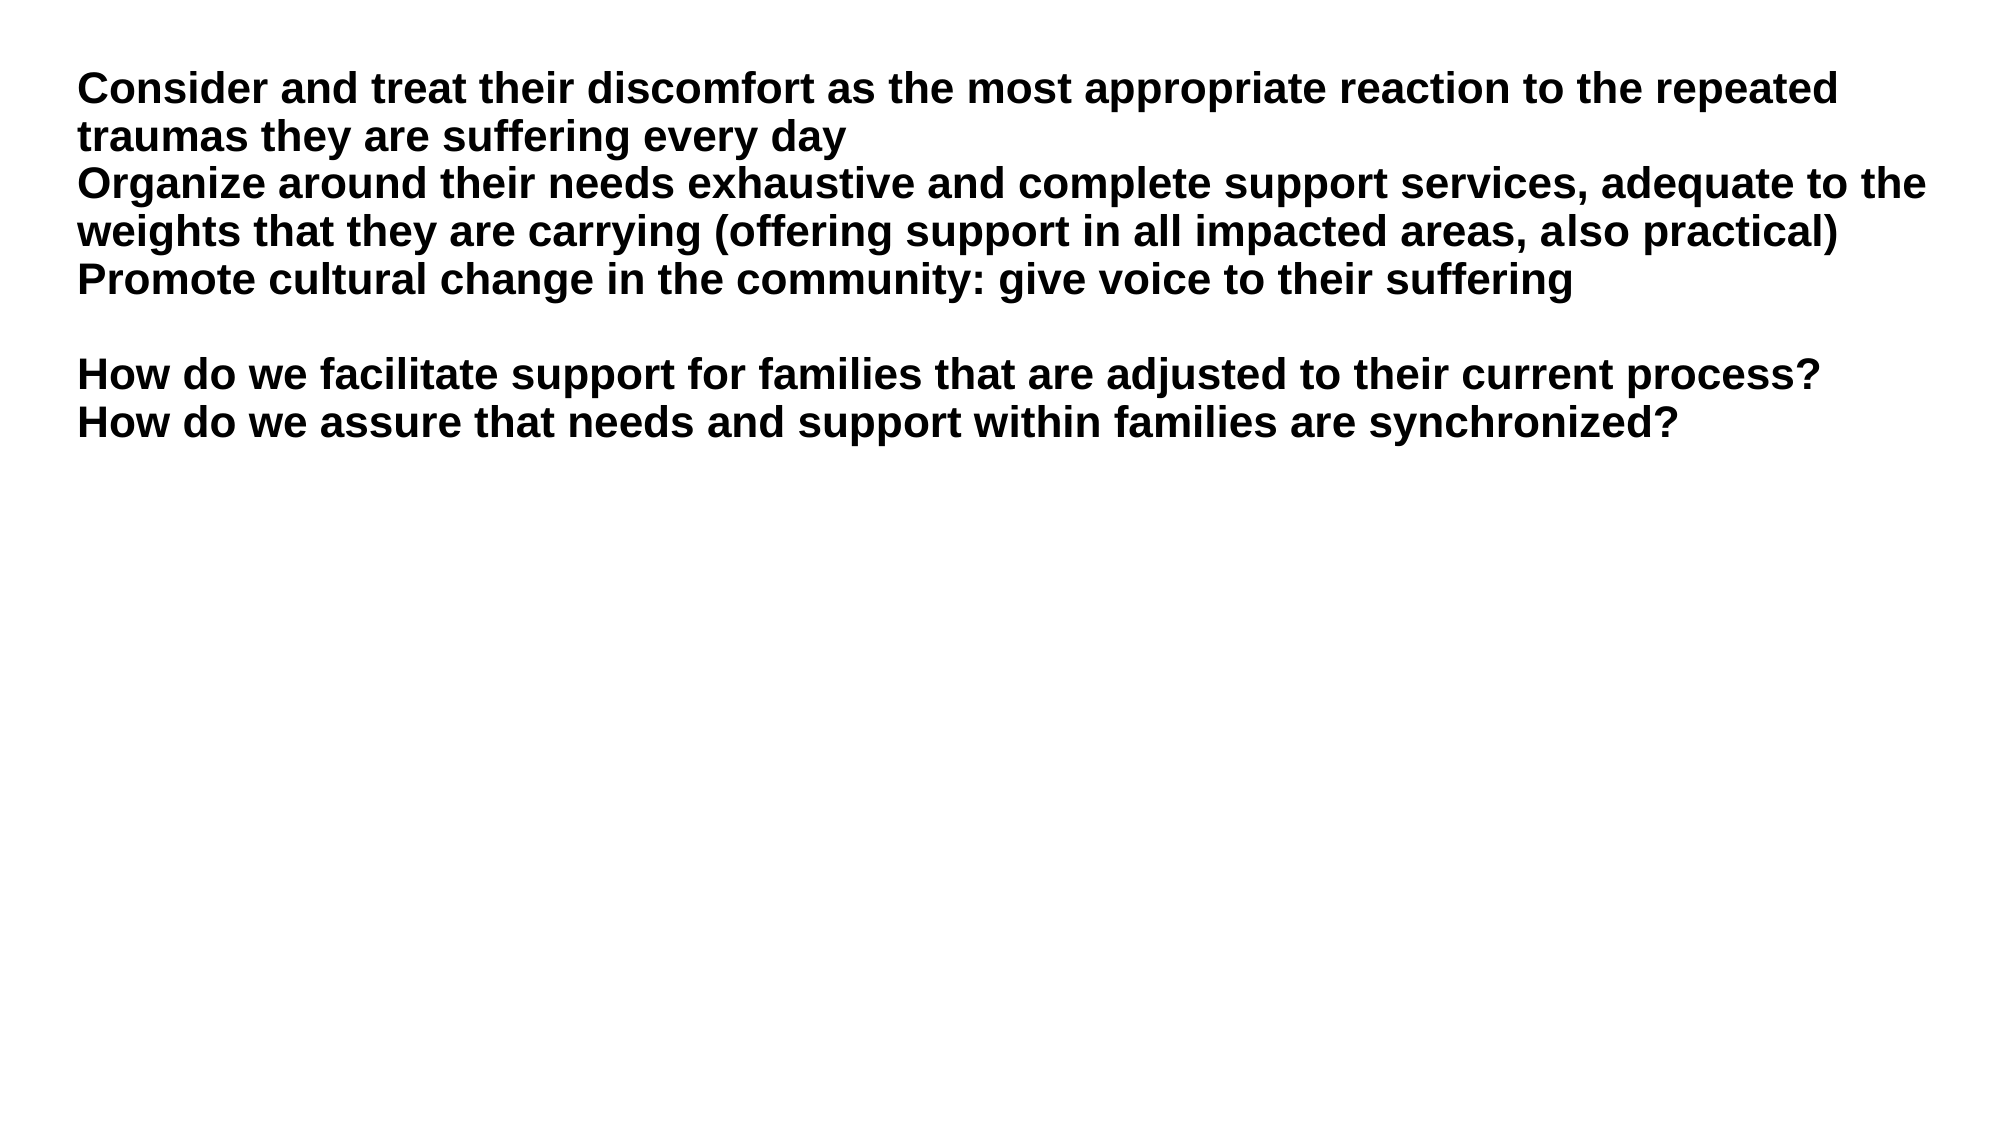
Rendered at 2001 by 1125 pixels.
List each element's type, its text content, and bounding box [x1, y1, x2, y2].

title Consider and treat their discomfort as the most appropriate reaction to the repeated traumas they are suffering every day Organize around their needs exhaustive and complete support services, adequate to the weights that they are carrying (offering support in all impacted areas, also practical) Promote cultural change in the community: give voice to their suffering How do we facilitate support for families that are adjusted to their current process? How do we assure that needs and support within families are synchronized? [62, 57, 1980, 1061]
